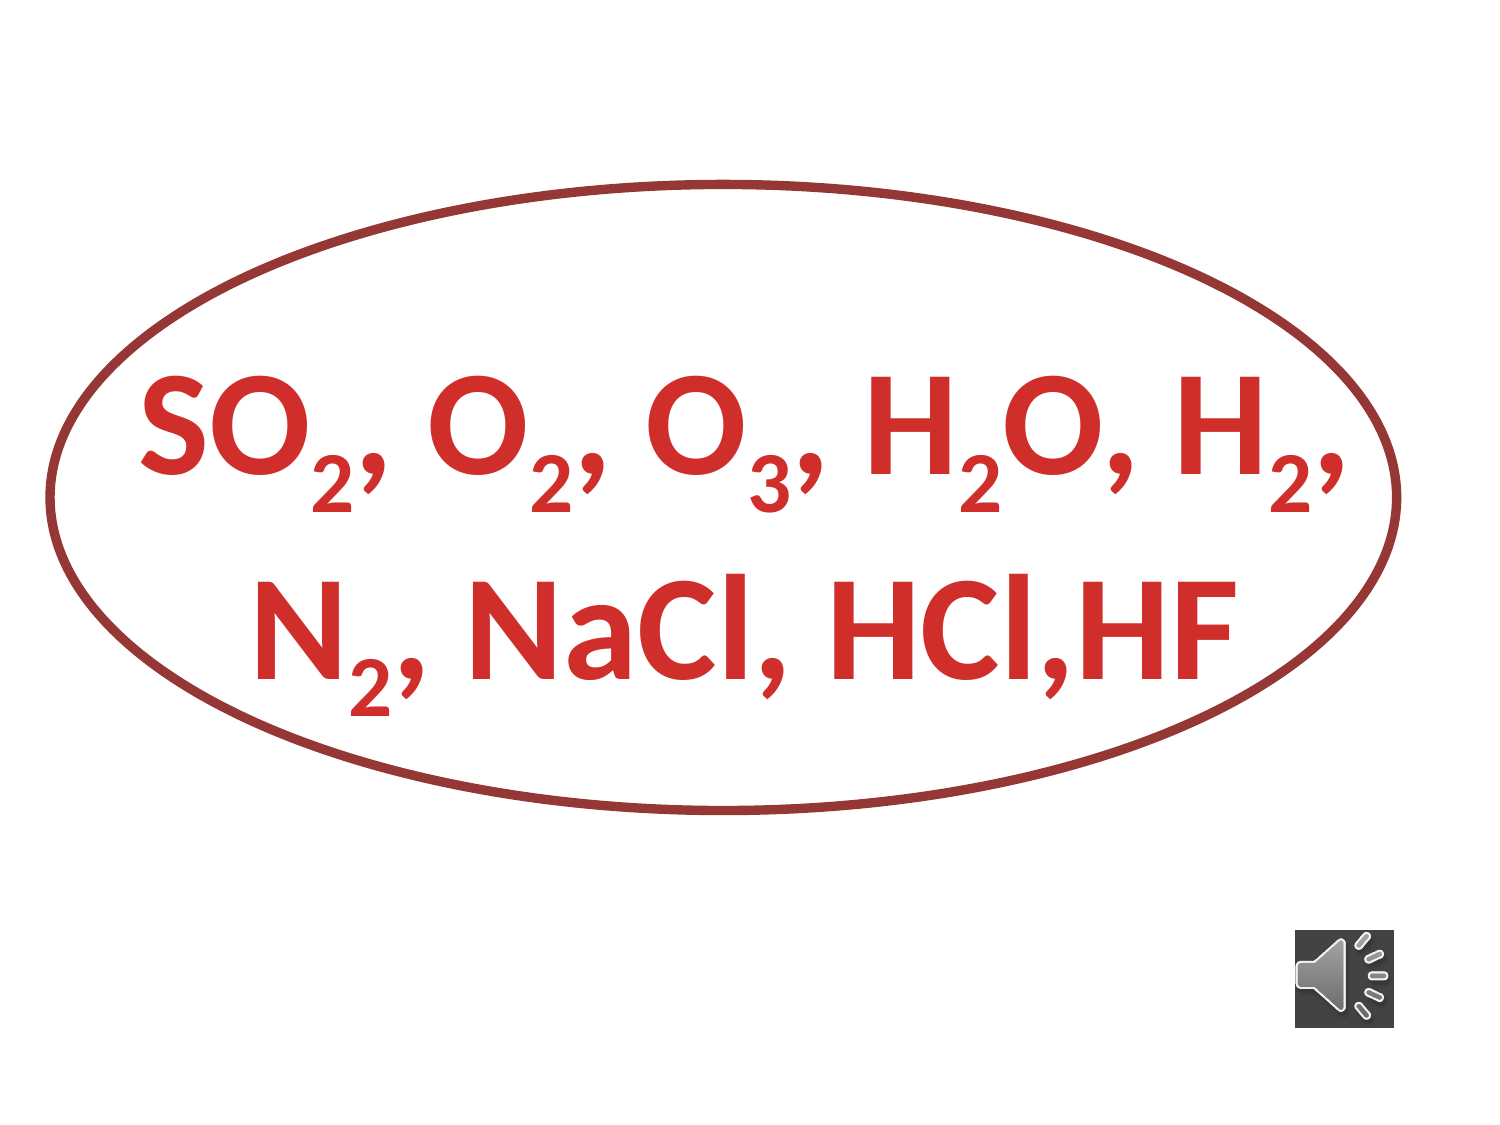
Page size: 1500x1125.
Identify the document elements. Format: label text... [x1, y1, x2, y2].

text_box [47, 182, 1399, 813]
picture [1294, 928, 1395, 1029]
list SO2, O2, O3, H2O, H2, N2, NaCl, HCl,HF [64, 137, 1425, 1005]
